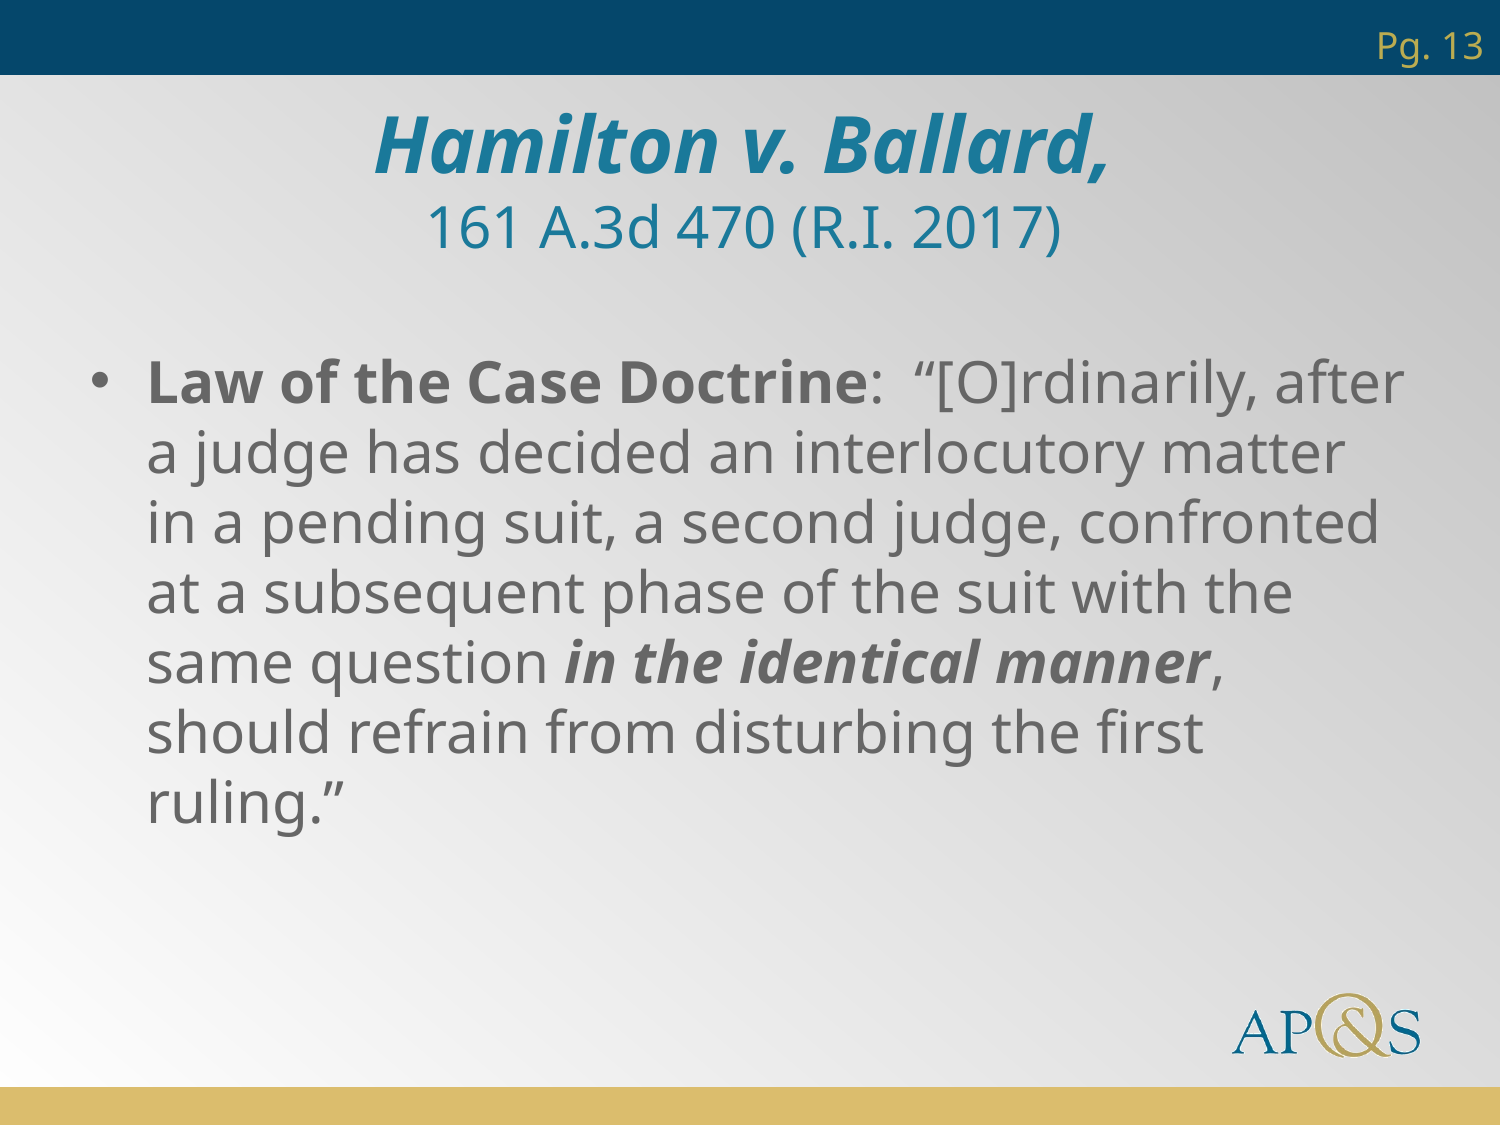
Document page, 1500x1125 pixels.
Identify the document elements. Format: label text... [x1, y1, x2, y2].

text_box Pg. 13 [1361, 14, 1500, 75]
text_box Law of the Case Doctrine: “[O]rdinarily, after a judge has decided an interlocutory matter in a pending suit, a second judge, confronted at a subsequent phase of the suit with the same question in the identical manner, should refrain from disturbing the first ruling.” [74, 337, 1425, 843]
text_box Hamilton v. Ballard, 161 A.3d 470 (R.I. 2017) [74, 87, 1413, 268]
picture [1224, 987, 1425, 1061]
